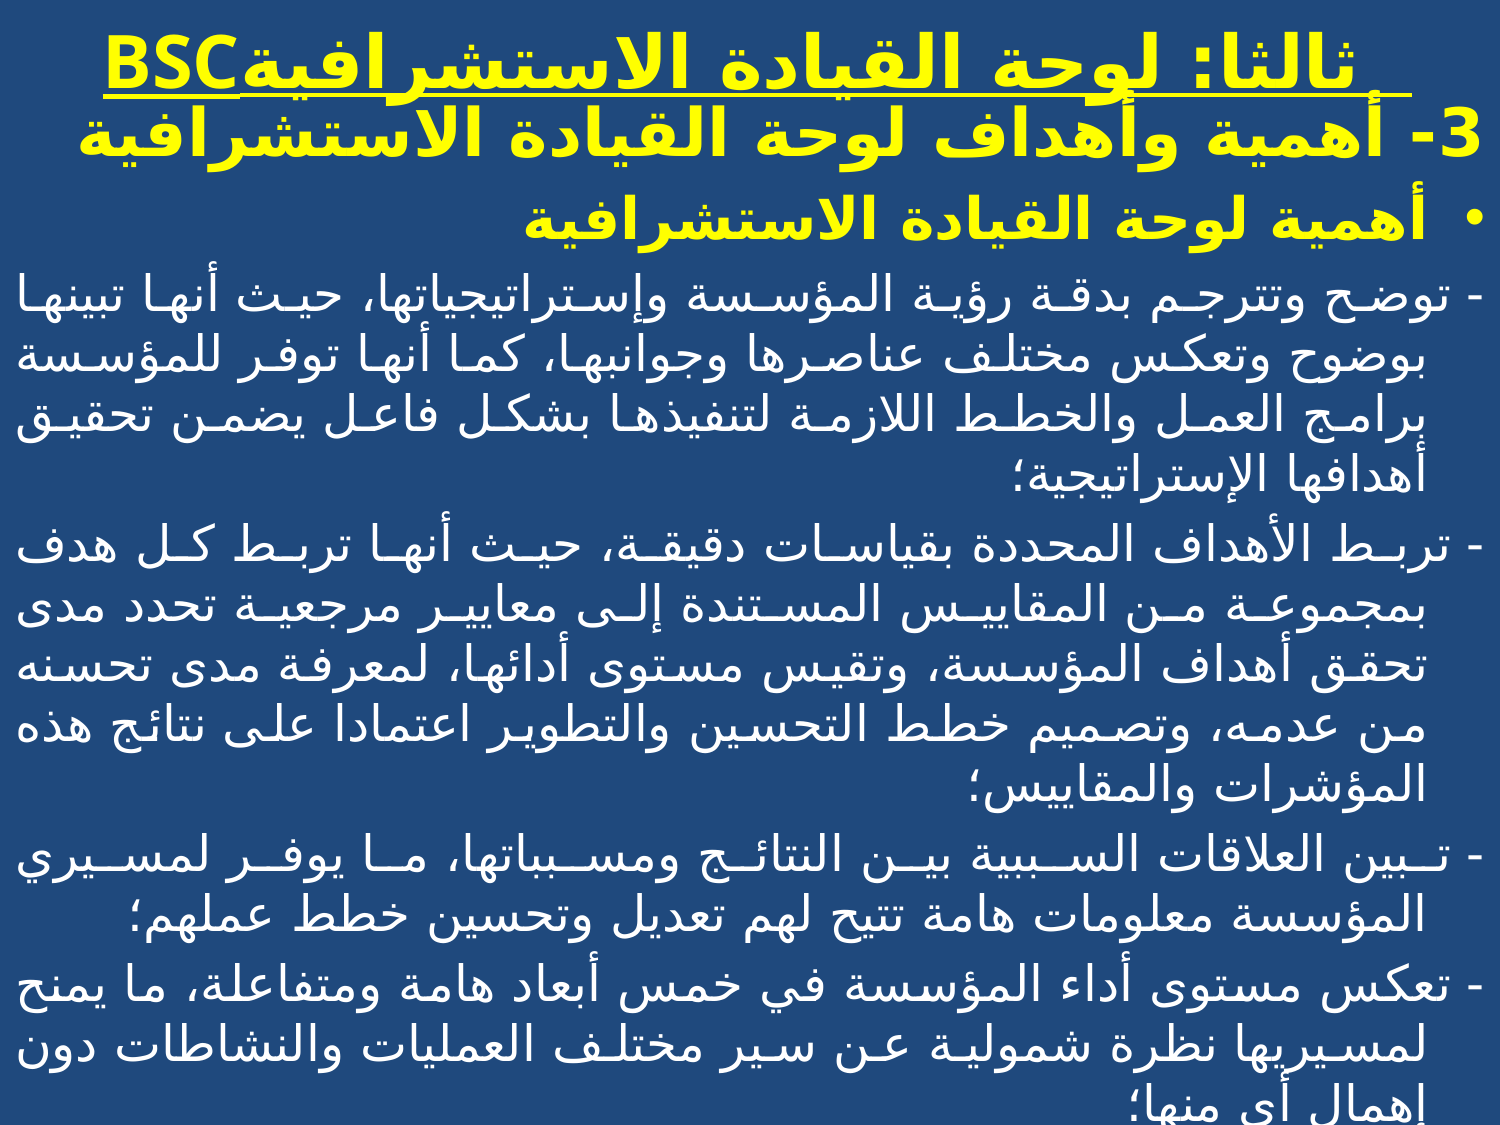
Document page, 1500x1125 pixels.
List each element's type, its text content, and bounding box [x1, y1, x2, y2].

title BSCثالثا: لوحة القيادة الاستشرافية [82, 0, 1432, 82]
list 3- أهمية وأهداف لوحة القيادة الاستشرافية أهمية لوحة القيادة الاستشرافية - توضح وتترجم بدقة رؤية المؤسسة وإستراتيجياتها، حيث أنها تبينها بوضوح وتعكس مختلف عناصرها وجوانبها، كما أنها توفر للمؤسسة برامج العمل والخطط اللازمة لتنفيذها بشكل فاعل يضمن تحقيق أهدافها الإستراتيجية؛ - تربط الأهداف المحددة بقياسات دقيقة، حيث أنها تربط كل هدف بمجموعة من المقاييس المستندة إلى معايير مرجعية تحدد مدى تحقق أهداف المؤسسة، وتقيس مستوى أدائها، لمعرفة مدى تحسنه من عدمه، وتصميم خطط التحسين والتطوير اعتمادا على نتائج هذه المؤشرات والمقاييس؛ - تبين العلاقات السببية بين النتائج ومسبباتها، ما يوفر لمسيري المؤسسة معلومات هامة تتيح لهم تعديل وتحسين خطط عملهم؛ - تعكس مستوى أداء المؤسسة في خمس أبعاد هامة ومتفاعلة، ما يمنح لمسيريها نظرة شمولية عن سير مختلف العمليات والنشاطات دون إهمال أي منها؛ - تعزز من فعالية عملية التخطيط الإستراتيجي، وترتيب الأهداف الإستراتيجية وتحديد الأهم منها، إضافة إلى تفعيلها للمبادرات المفضية لتحسين الأداء الشامل للمؤسسة؛ [0, 82, 1500, 1125]
